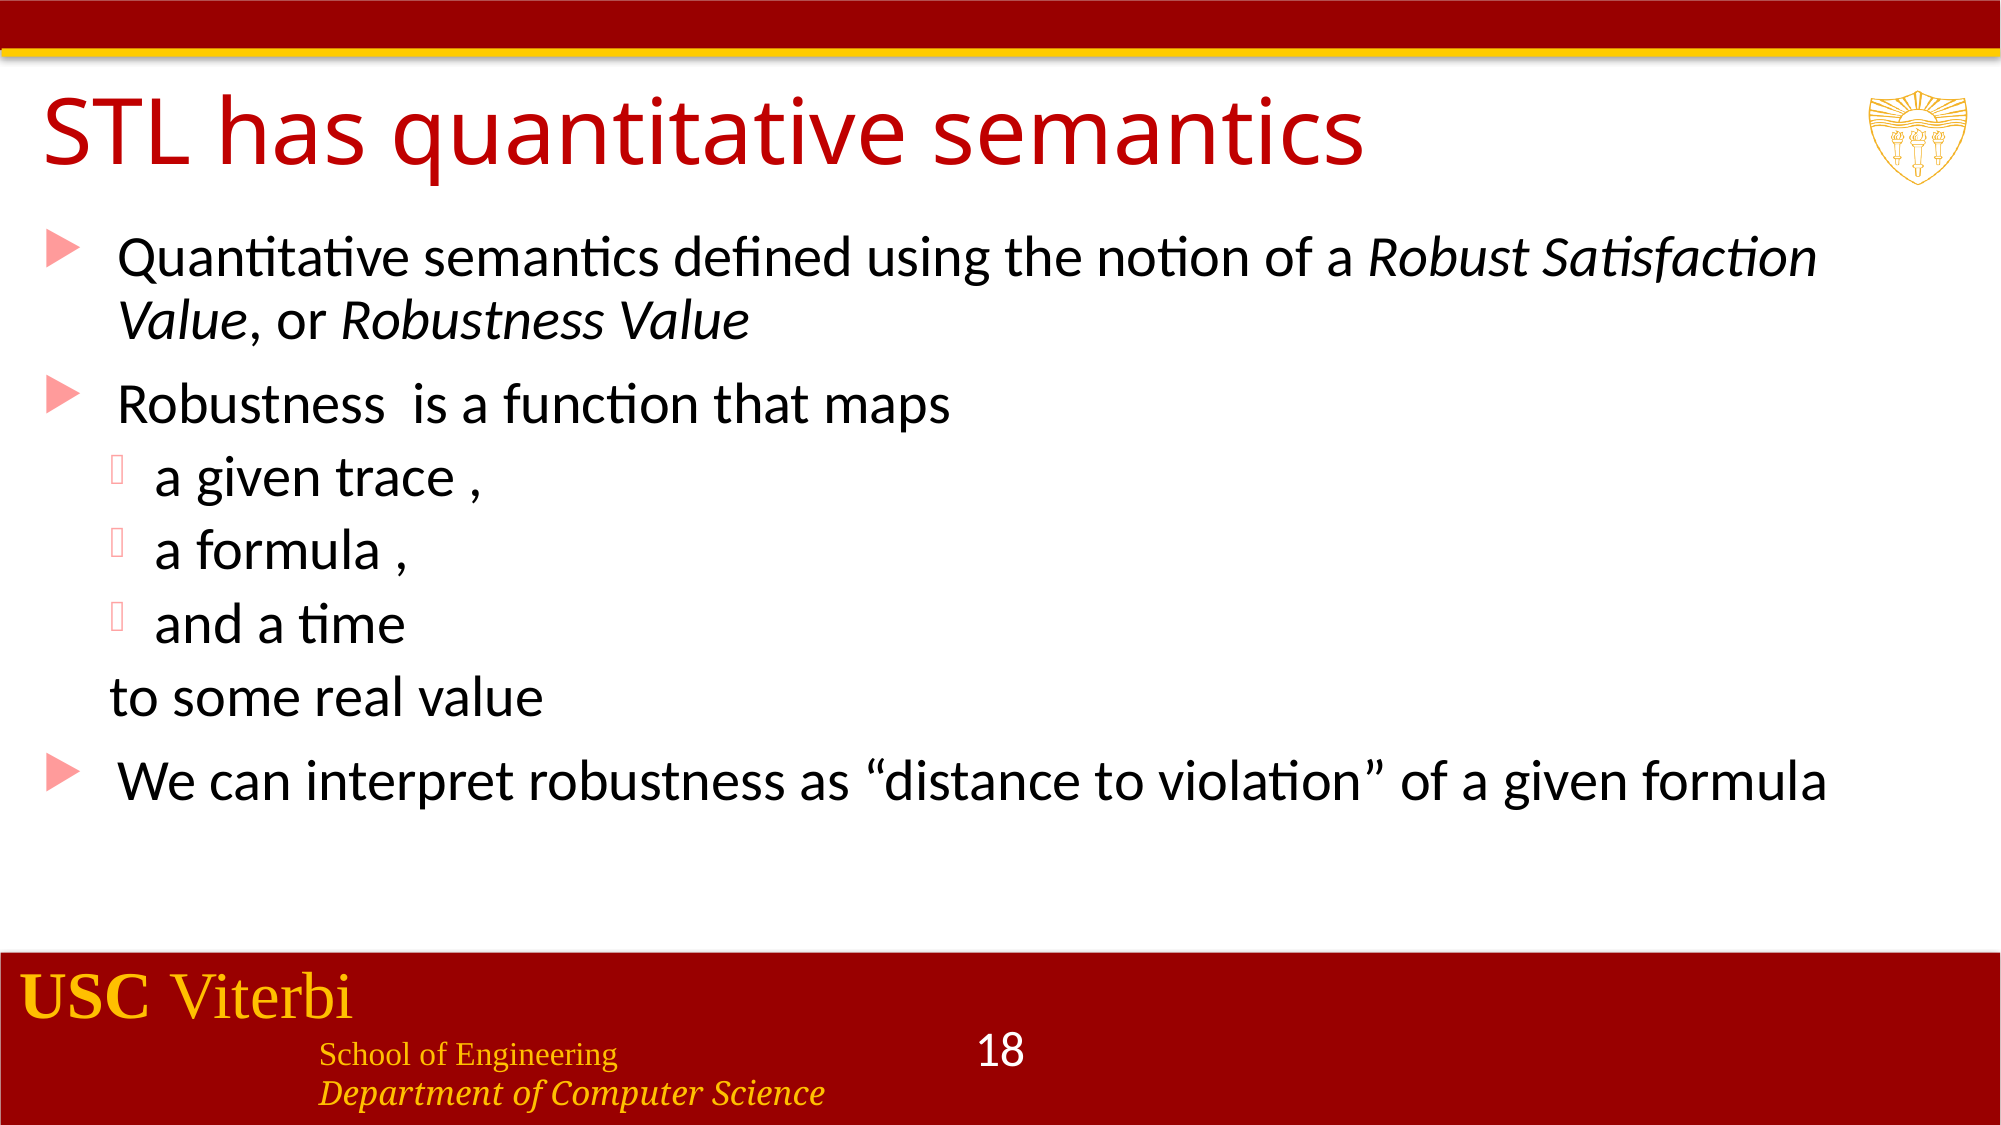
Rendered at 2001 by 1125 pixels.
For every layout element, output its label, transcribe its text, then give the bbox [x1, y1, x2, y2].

picture [1836, 76, 2000, 199]
slide_number 18 [774, 1016, 1225, 1077]
title STL has quantitative semantics [27, 70, 1819, 199]
